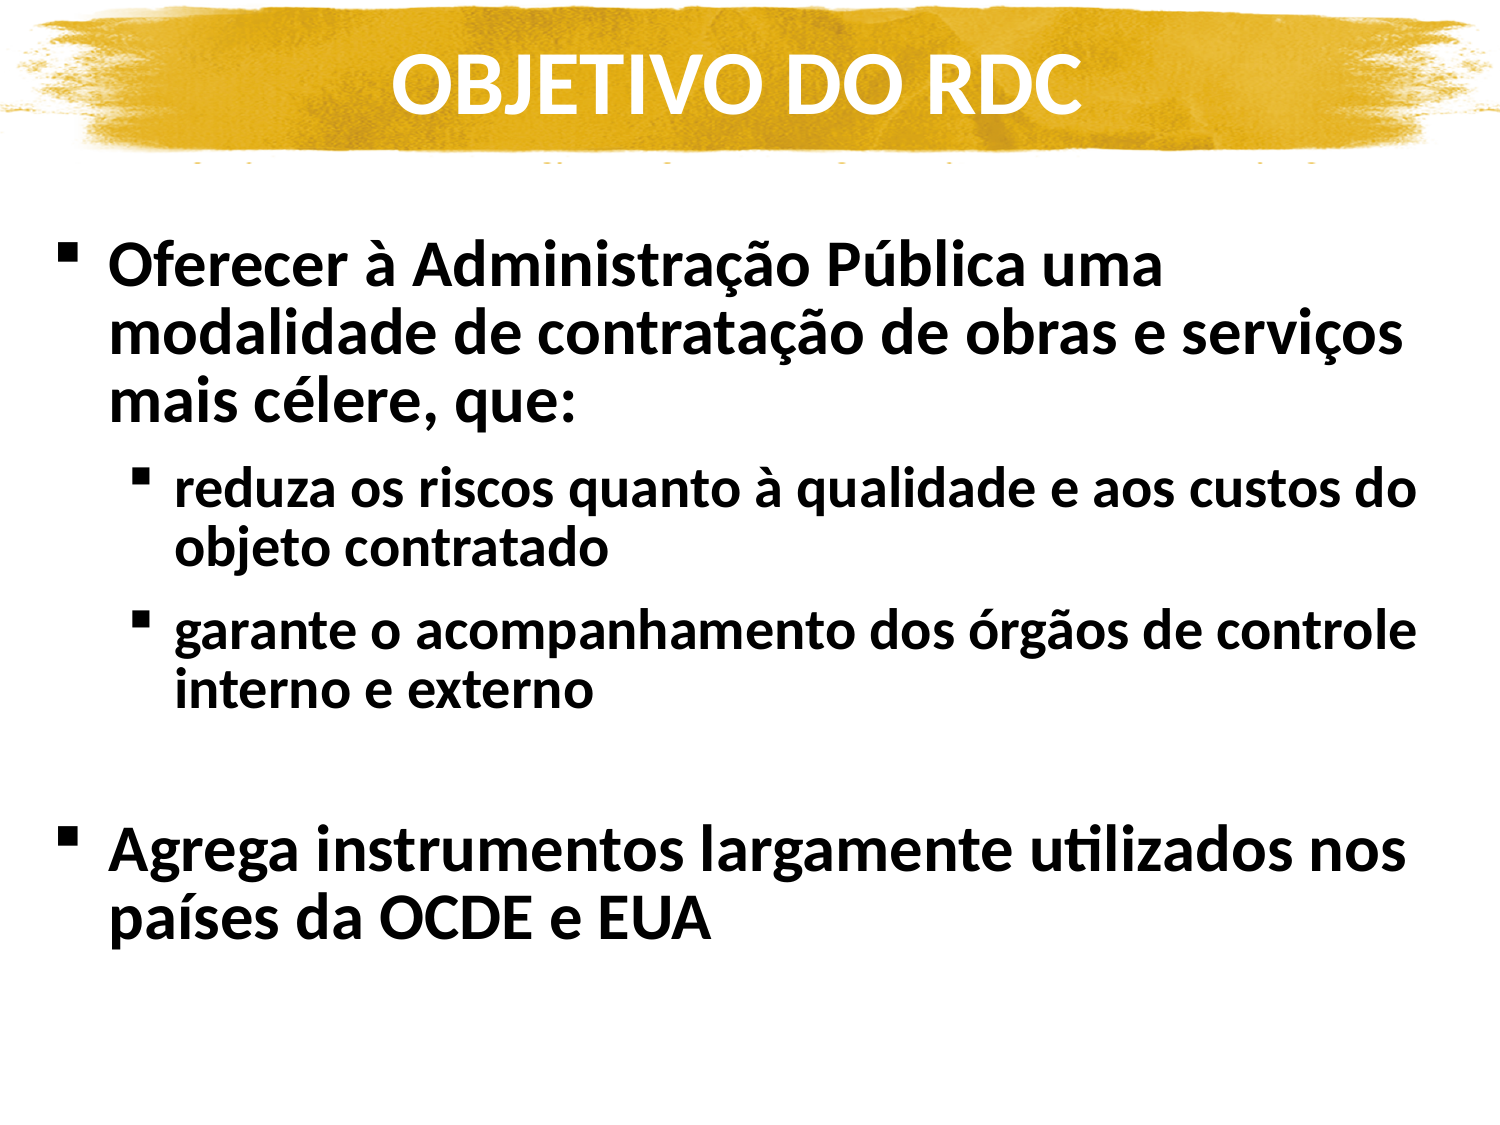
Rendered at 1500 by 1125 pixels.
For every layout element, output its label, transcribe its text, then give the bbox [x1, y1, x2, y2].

picture [0, 0, 1500, 202]
list Oferecer à Administração Pública uma modalidade de contratação de obras e serviços mais célere, que: reduza os riscos quanto à qualidade e aos custos do objeto contratado garante o acompanhamento dos órgãos de controle interno e externo Agrega instrumentos largamente utilizados nos países da OCDE e EUA [37, 224, 1451, 1051]
title OBJETIVO DO RDC [62, 37, 1413, 118]
